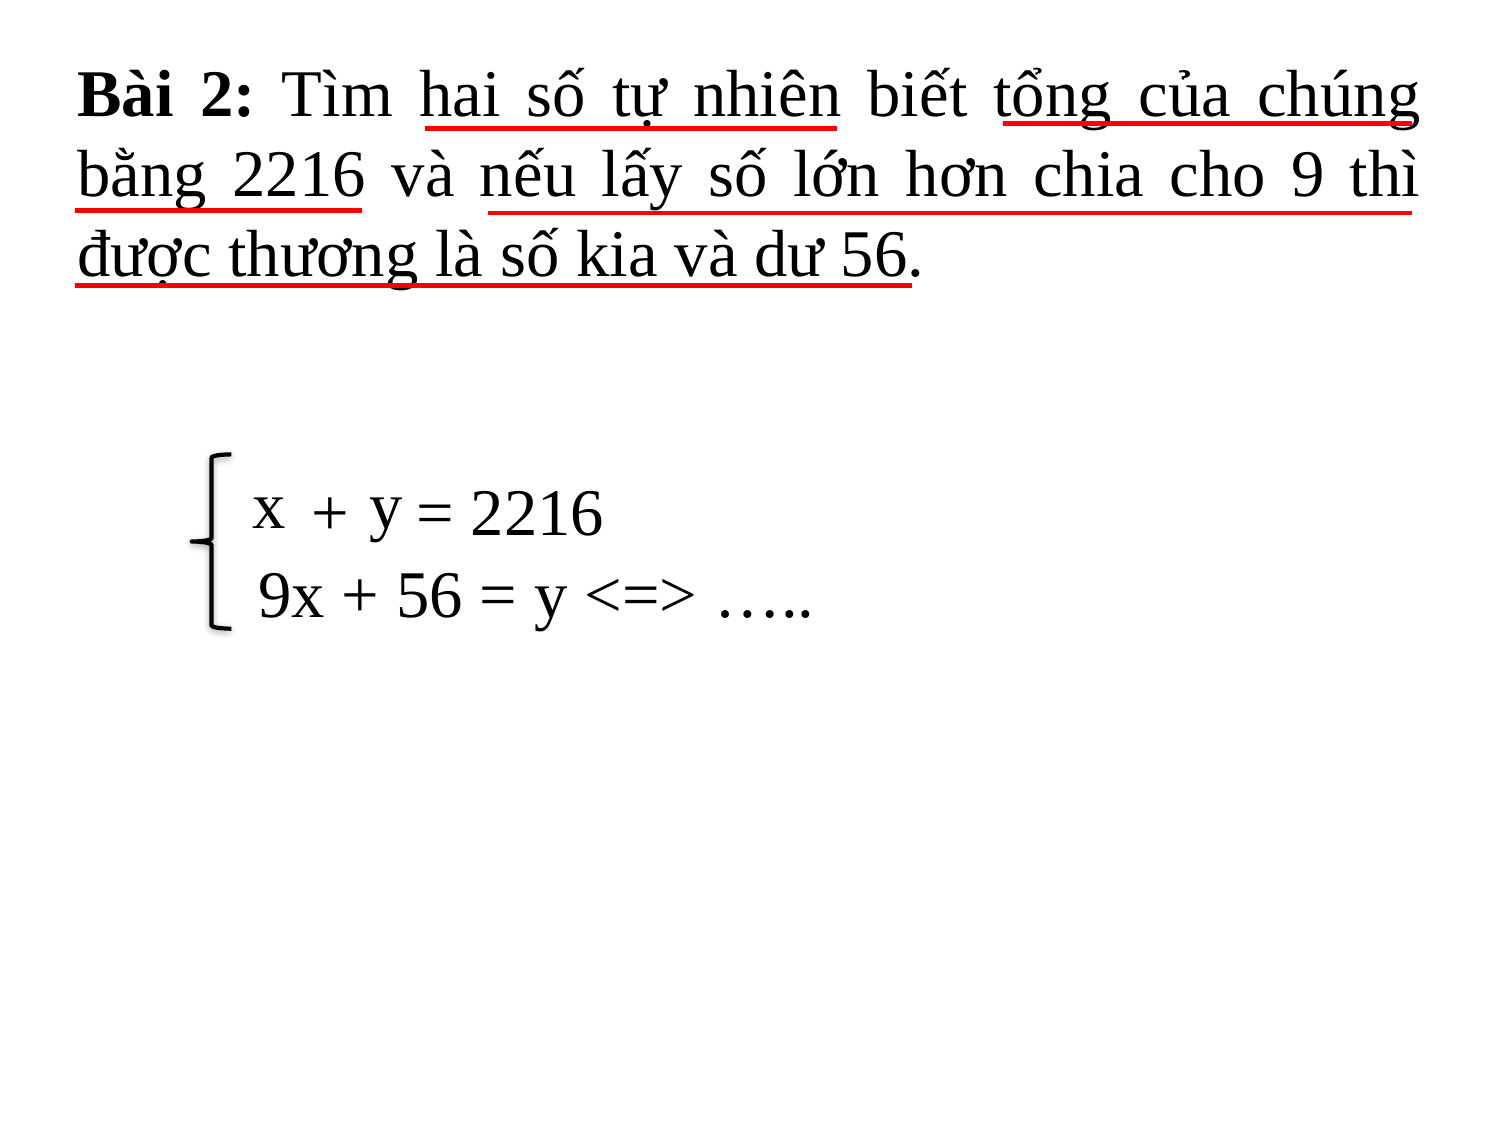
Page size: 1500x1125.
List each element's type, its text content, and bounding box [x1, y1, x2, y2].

text_box Bài 2: Tìm hai số tự nhiên biết tổng của chúng bằng 2216 và nếu lấy số lớn hơn chia cho 9 thì được thương là số kia và dư 56. [62, 42, 1438, 298]
text_box [189, 452, 232, 631]
text_box 9x + 56 = y <=> ….. [243, 543, 1106, 638]
text_box x y [237, 454, 1100, 549]
text_box + = 2216 [280, 461, 1143, 557]
